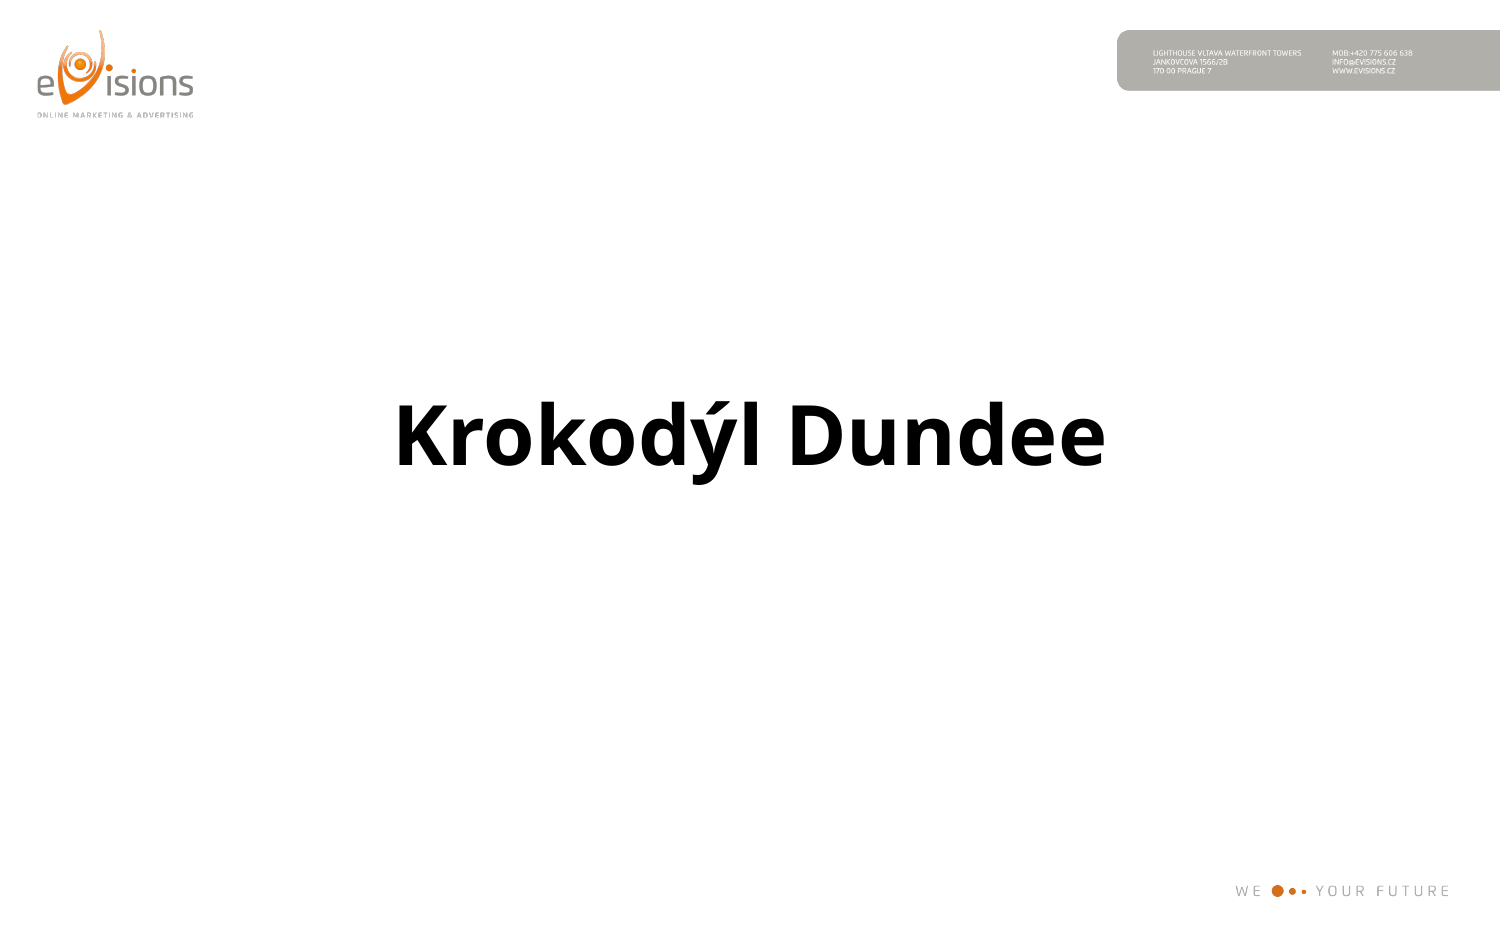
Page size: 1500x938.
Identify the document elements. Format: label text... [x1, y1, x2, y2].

picture [37, 30, 193, 118]
picture [1117, 30, 1500, 93]
picture [1224, 868, 1463, 912]
text_box Krokodýl Dundee [3, 374, 1498, 489]
